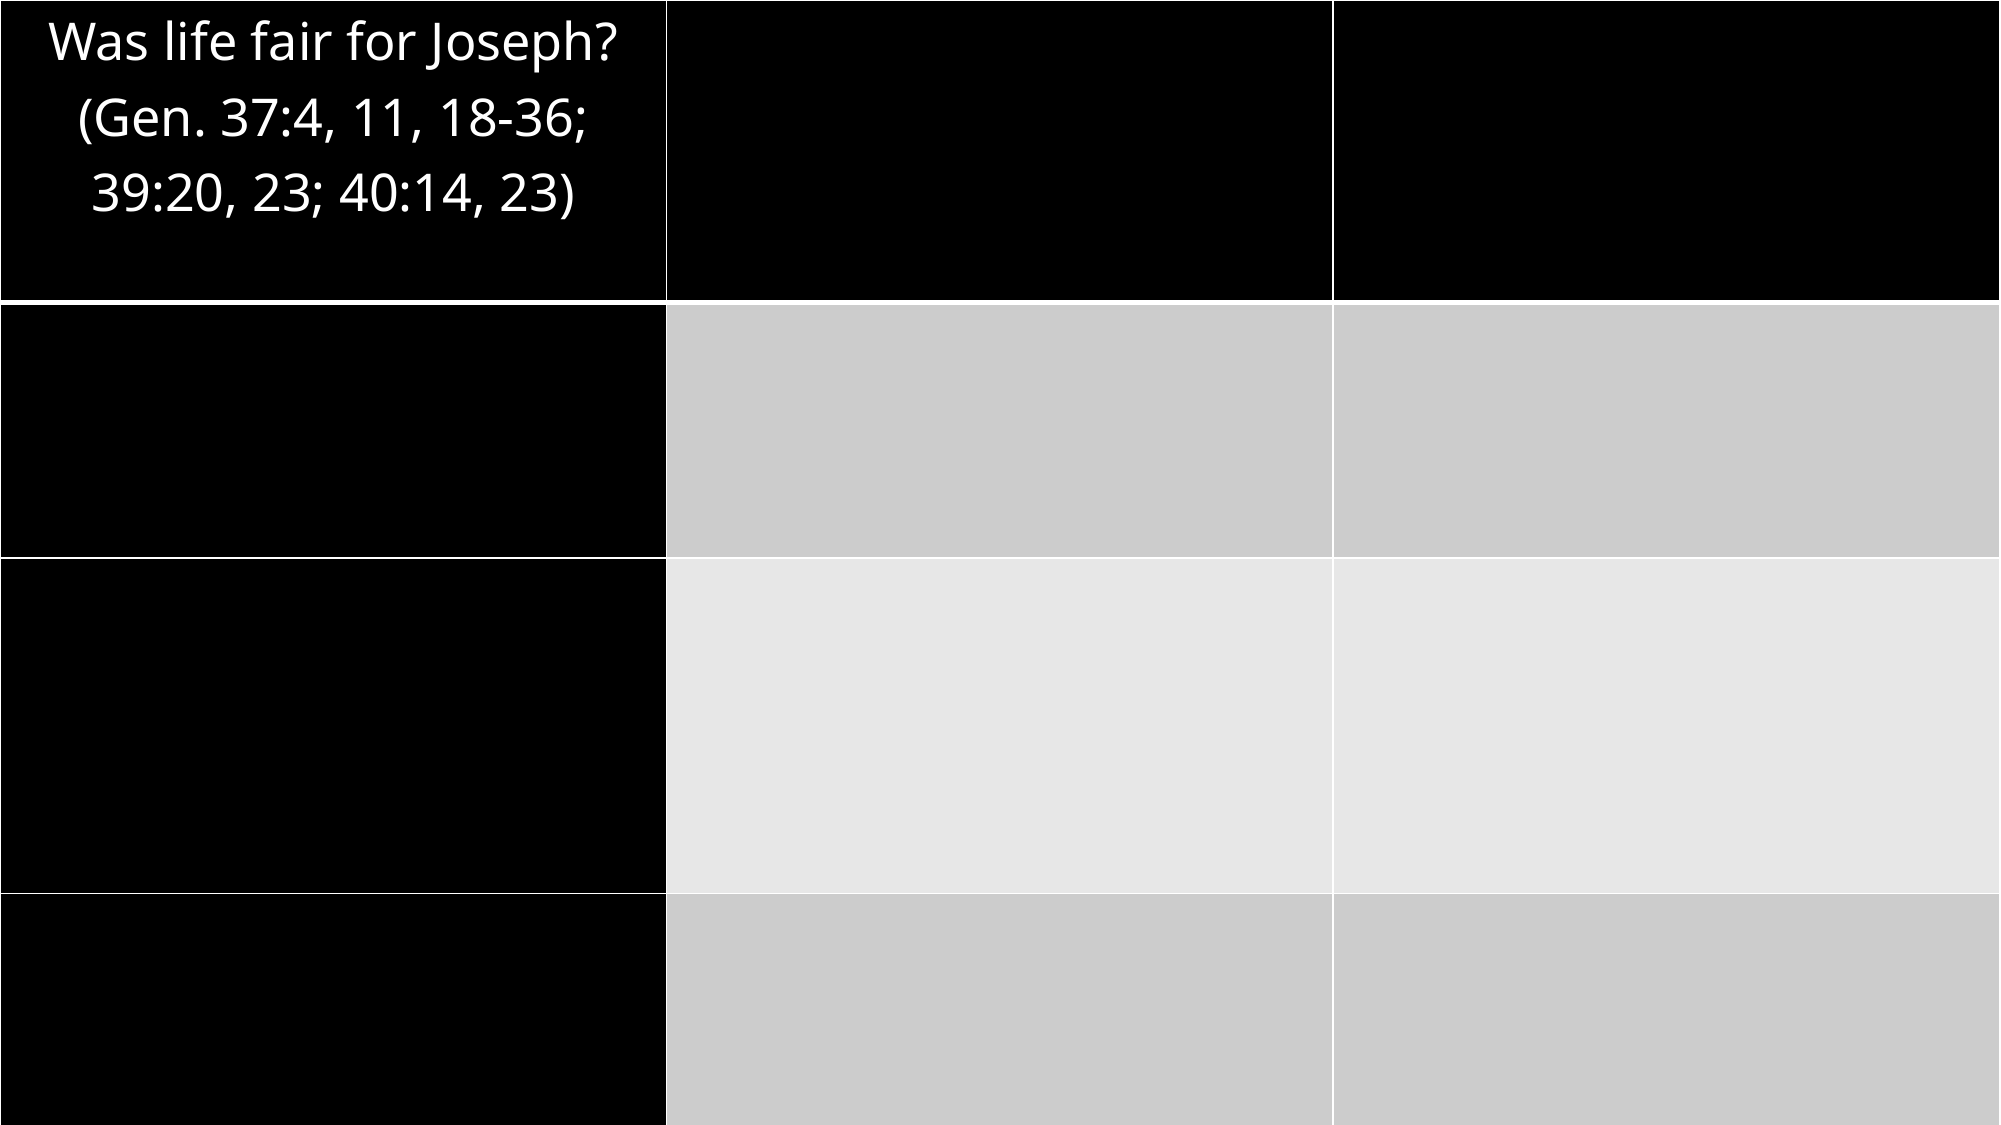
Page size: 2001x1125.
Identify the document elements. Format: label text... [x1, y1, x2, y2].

table_cell [1, 305, 666, 557]
table_cell [1334, 559, 1999, 893]
table_cell [1, 559, 666, 893]
table_cell [1, 894, 666, 1125]
table_cell [667, 559, 1332, 893]
table_header [667, 1, 1332, 300]
table_cell [1334, 305, 1999, 557]
table_header [1334, 1, 1999, 300]
table_header Was life fair for Joseph? (Gen. 37:4, 11, 18-36; 39:20, 23; 40:14, 23) [1, 1, 666, 300]
table_cell [667, 894, 1332, 1125]
table_cell [1334, 894, 1999, 1125]
table_cell [667, 305, 1332, 557]
